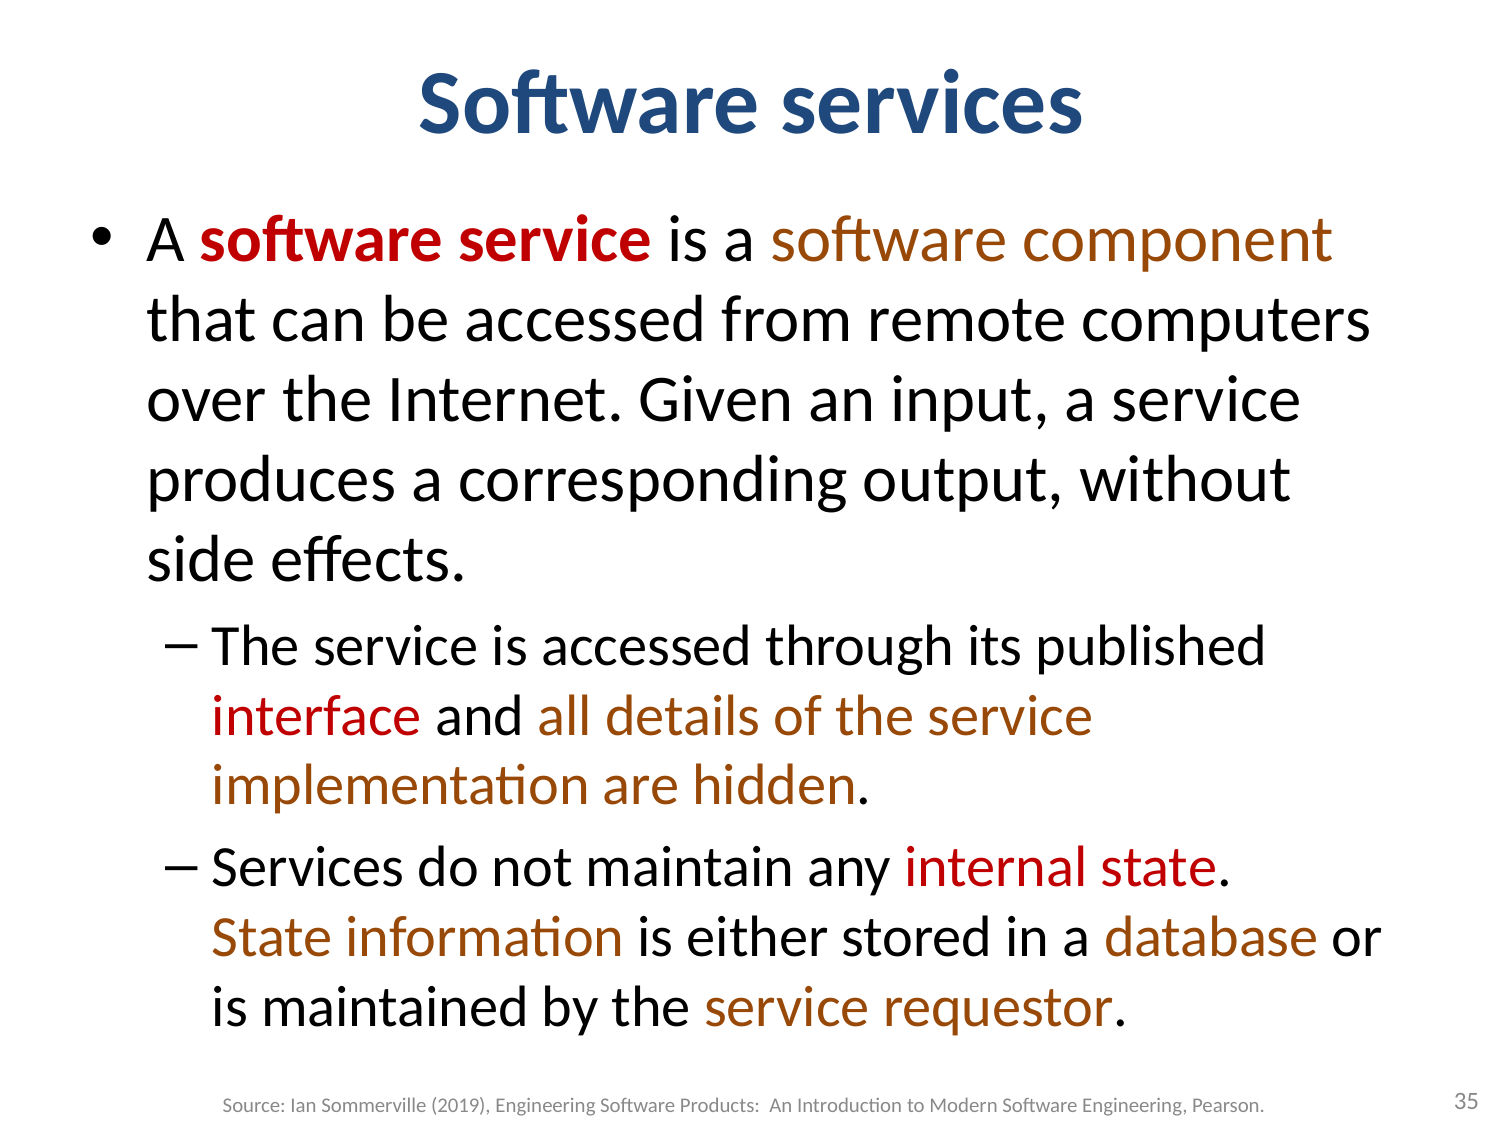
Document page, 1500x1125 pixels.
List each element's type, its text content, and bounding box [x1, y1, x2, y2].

list A software service is a software component that can be accessed from remote computers over the Internet. Given an input, a service produces a corresponding output, without side effects. The service is accessed through its published interface and all details of the service implementation are hidden. Services do not maintain any internal state. State information is either stored in a database or is maintained by the service requestor. [75, 187, 1425, 1070]
slide_number 35 [1144, 1069, 1495, 1125]
title Software services [76, 19, 1427, 175]
footer Source: Ian Sommerville (2019), Engineering Software Products: An Introduction to Modern Software Engineering, Pearson. [100, 1082, 1388, 1125]
